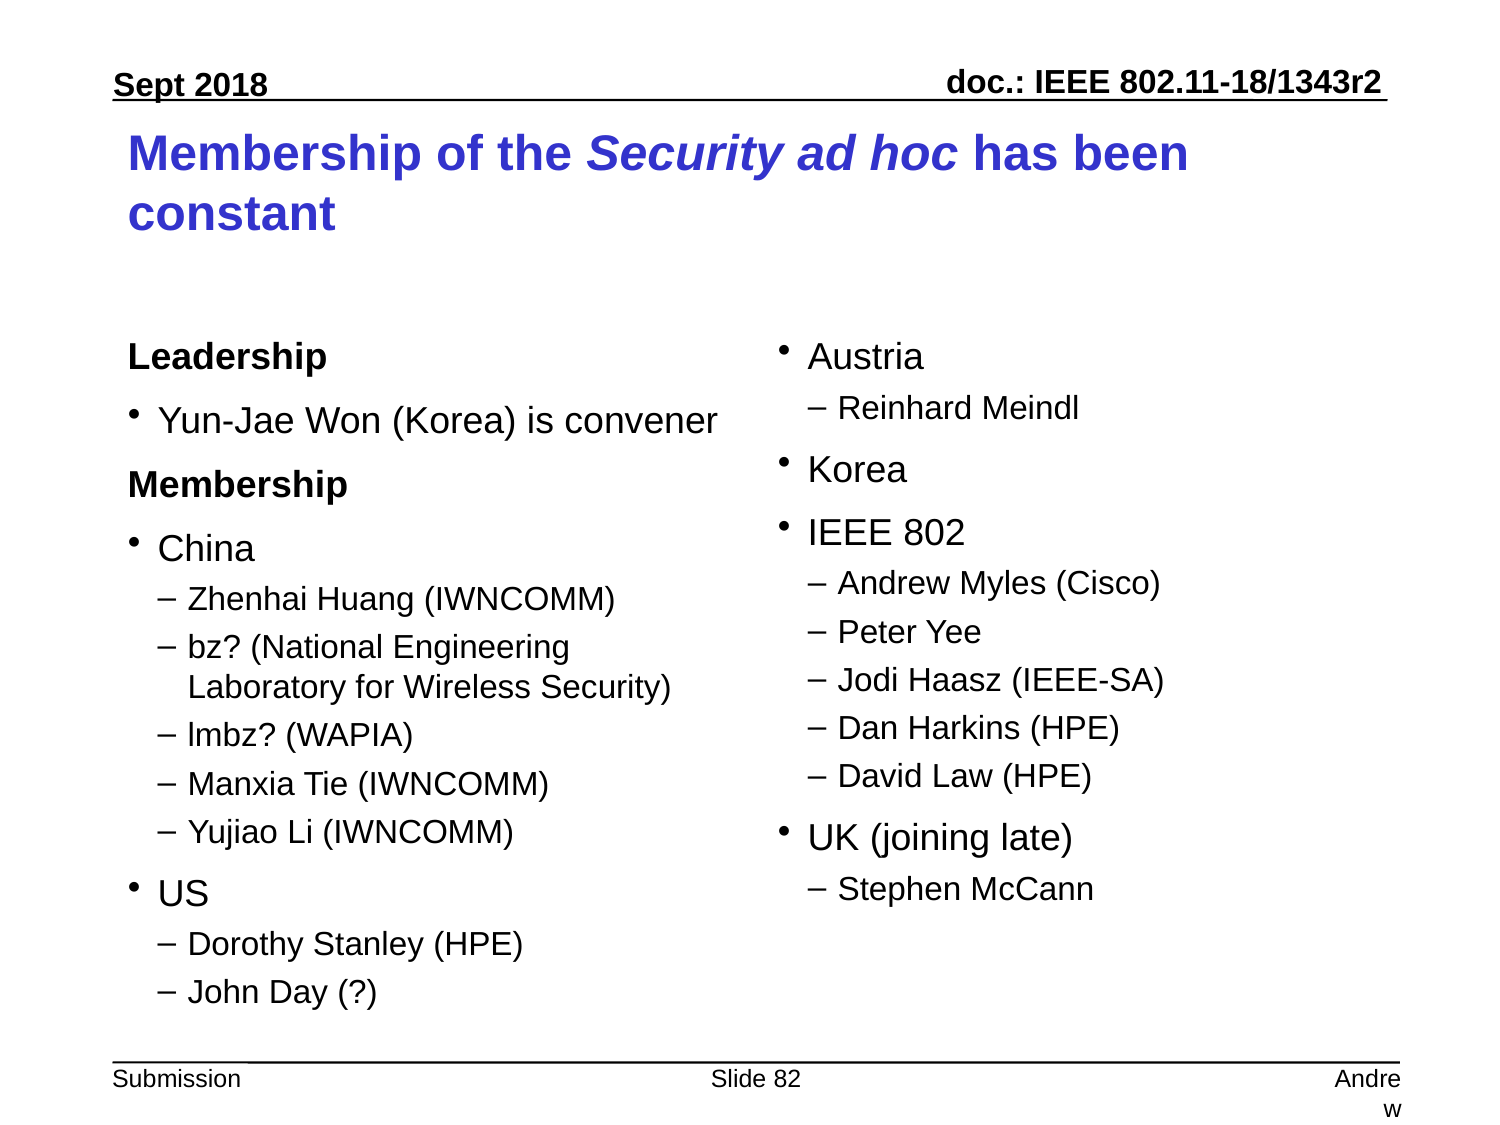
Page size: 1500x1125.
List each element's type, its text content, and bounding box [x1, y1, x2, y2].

title Membership of the Security ad hoc has been constant [112, 112, 1388, 288]
list Leadership Yun-Jae Won (Korea) is convener Membership China Zhenhai Huang (IWNCOMM) bz? (National Engineering Laboratory for Wireless Security) lmbz? (WAPIA) Manxia Tie (IWNCOMM) Yujiao Li (IWNCOMM) US Dorothy Stanley (HPE) John Day (?) [112, 324, 738, 1000]
list Austria Reinhard Meindl Korea IEEE 802 Andrew Myles (Cisco) Peter Yee Jodi Haasz (IEEE-SA) Dan Harkins (HPE) David Law (HPE) UK (joining late) Stephen McCann [762, 324, 1388, 1000]
slide_number Slide 82 [709, 1061, 803, 1093]
footer Andrew Myles, Cisco [1320, 1061, 1402, 1093]
